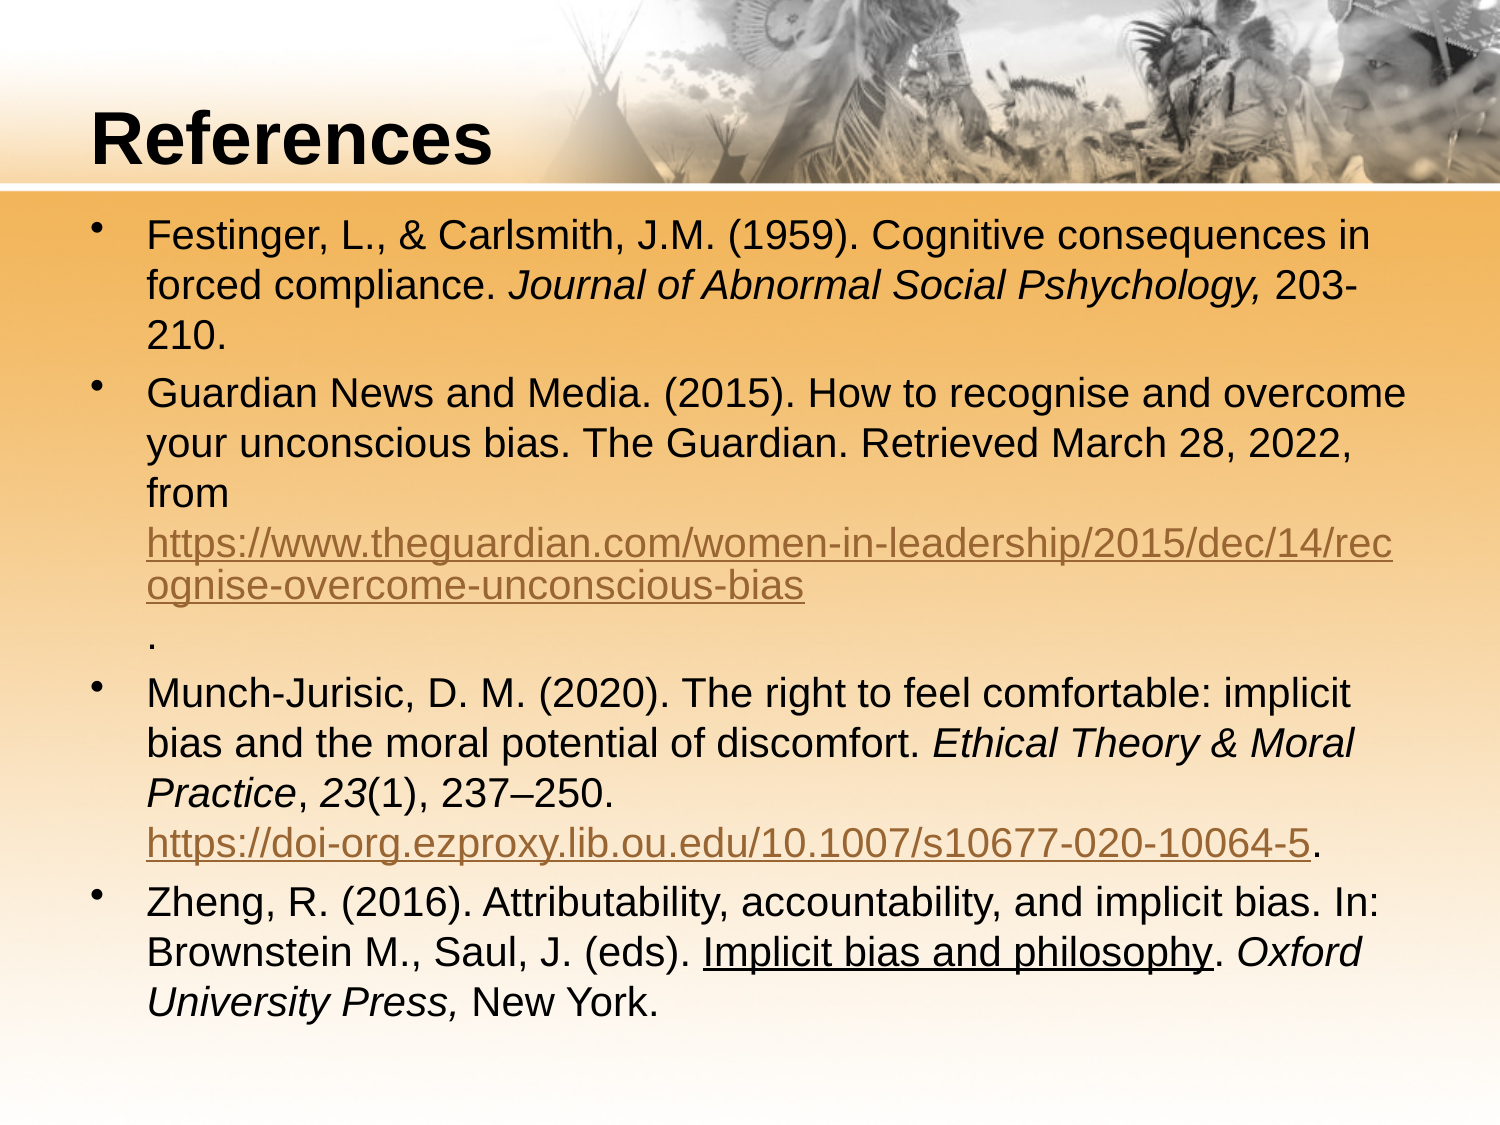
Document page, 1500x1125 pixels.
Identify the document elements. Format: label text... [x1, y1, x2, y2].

picture [0, 0, 1500, 1125]
title References [75, 12, 1188, 188]
list Festinger, L., & Carlsmith, J.M. (1959). Cognitive consequences in forced compliance. Journal of Abnormal Social Pshychology, 203-210. Guardian News and Media. (2015). How to recognise and overcome your unconscious bias. The Guardian. Retrieved March 28, 2022, from https://www.theguardian.com/women-in-leadership/2015/dec/14/recognise-overcome-unconscious-bias. Munch-Jurisic, D. M. (2020). The right to feel comfortable: implicit bias and the moral potential of discomfort. Ethical Theory & Moral Practice, 23(1), 237–250. https://doi-org.ezproxy.lib.ou.edu/10.1007/s10677-020-10064-5. Zheng, R. (2016). Attributability, accountability, and implicit bias. In: Brownstein M., Saul, J. (eds). Implicit bias and philosophy. Oxford University Press, New York. [75, 200, 1425, 975]
